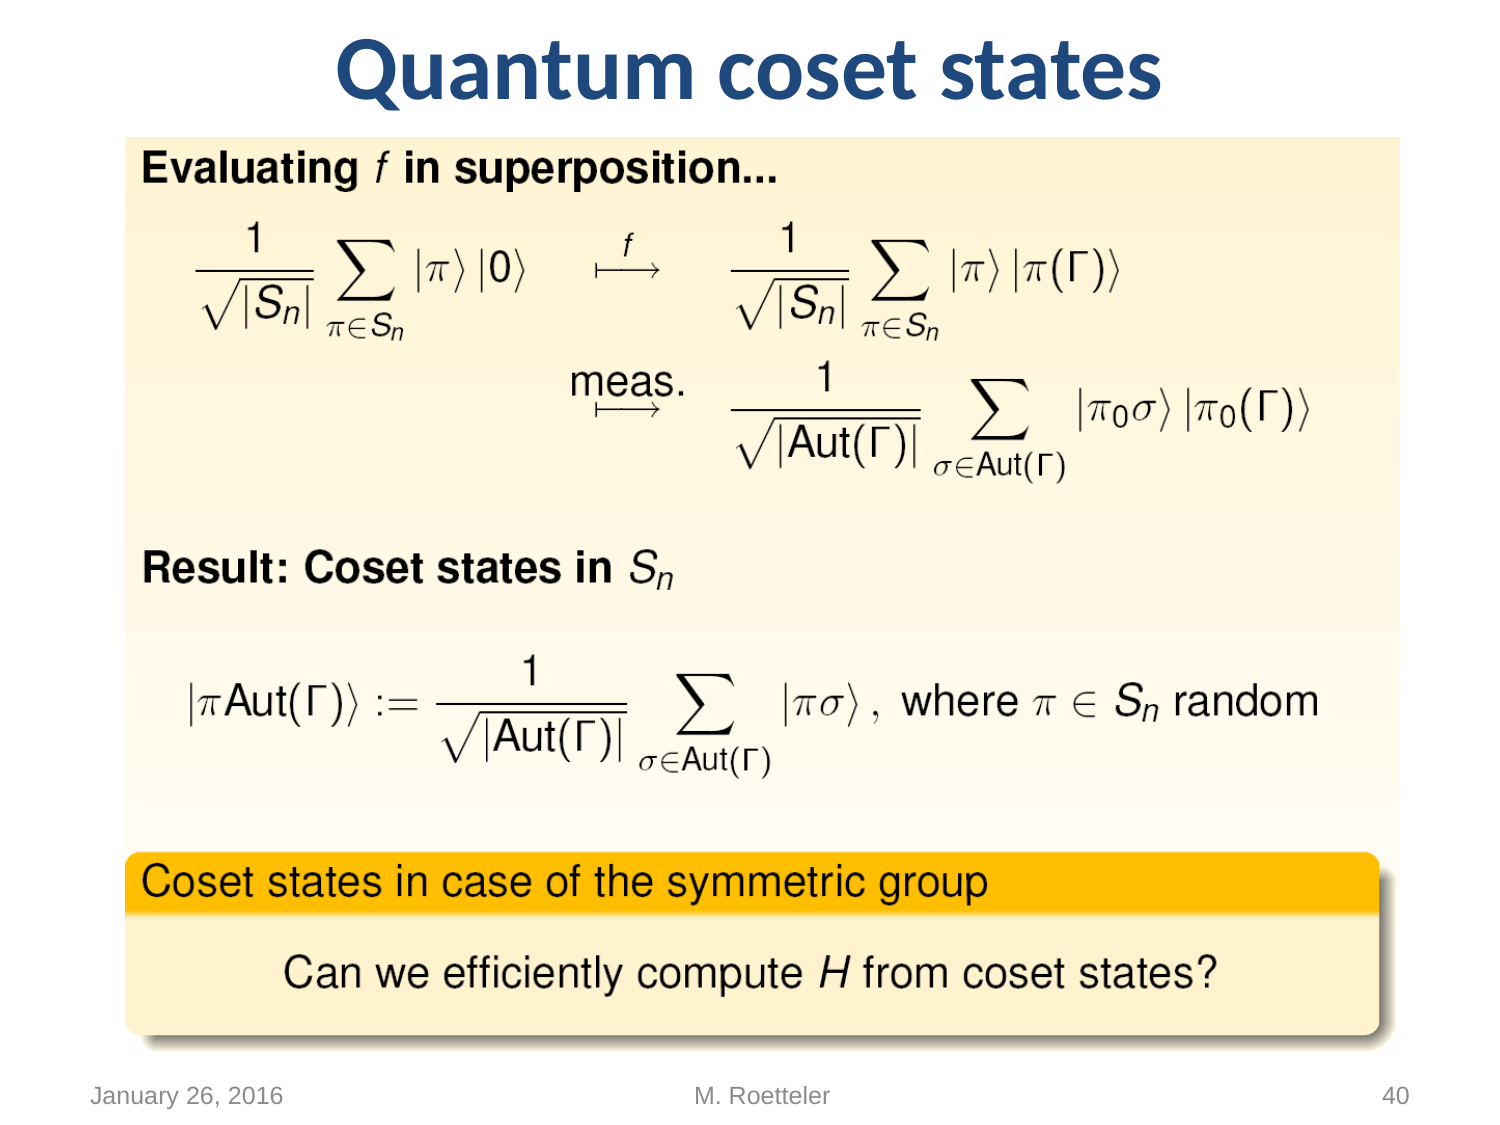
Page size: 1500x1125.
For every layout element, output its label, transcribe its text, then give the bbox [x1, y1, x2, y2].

slide_number 40 [1074, 1065, 1425, 1125]
title Quantum coset states [74, 0, 1426, 126]
picture [124, 137, 1401, 1055]
footer M. Roetteler [525, 1065, 1000, 1125]
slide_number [75, 1065, 425, 1125]
